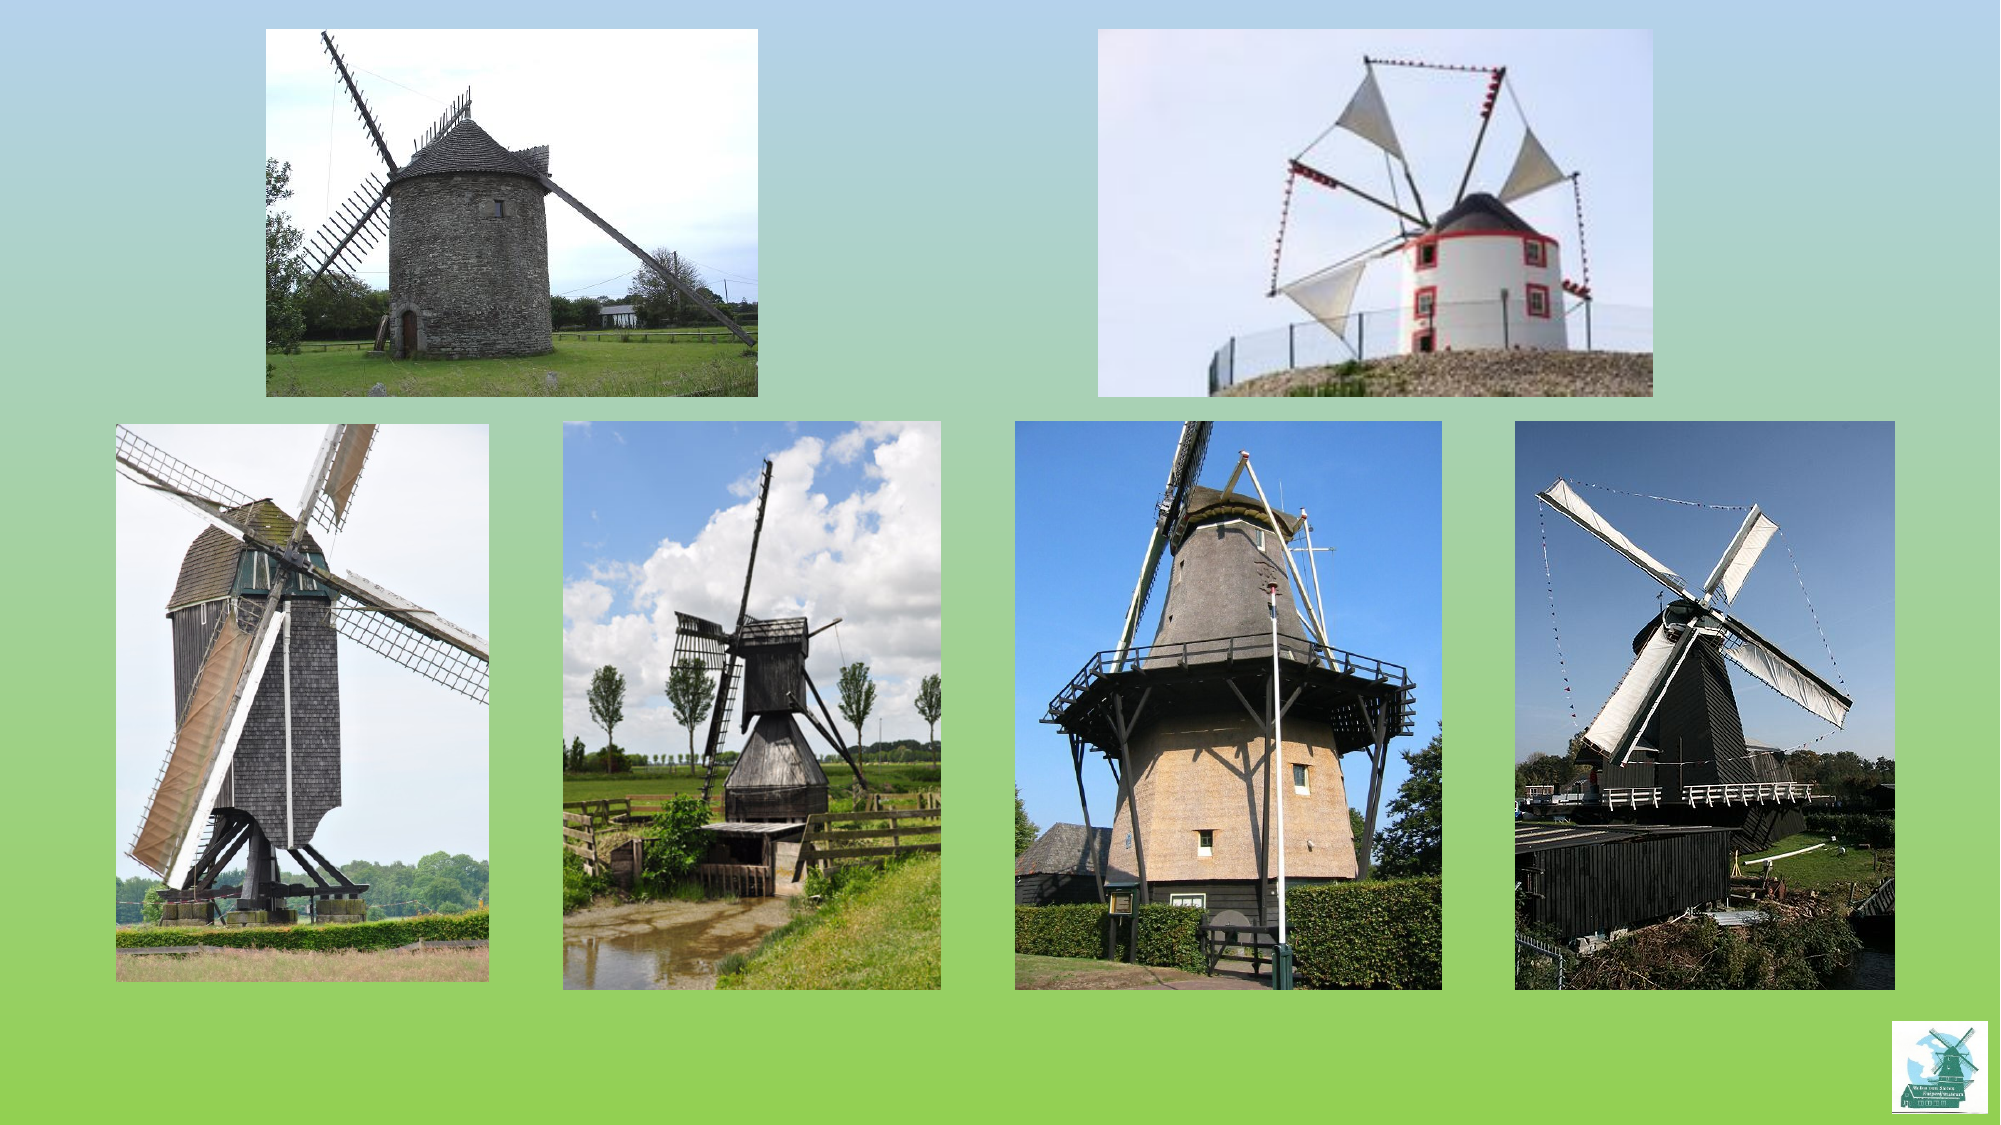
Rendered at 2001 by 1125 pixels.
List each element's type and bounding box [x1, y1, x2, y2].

picture [116, 424, 489, 982]
picture [1098, 29, 1653, 397]
picture [266, 29, 758, 397]
picture [563, 421, 941, 990]
picture [1515, 421, 1895, 990]
picture [1892, 1021, 1988, 1114]
picture [1015, 421, 1442, 990]
